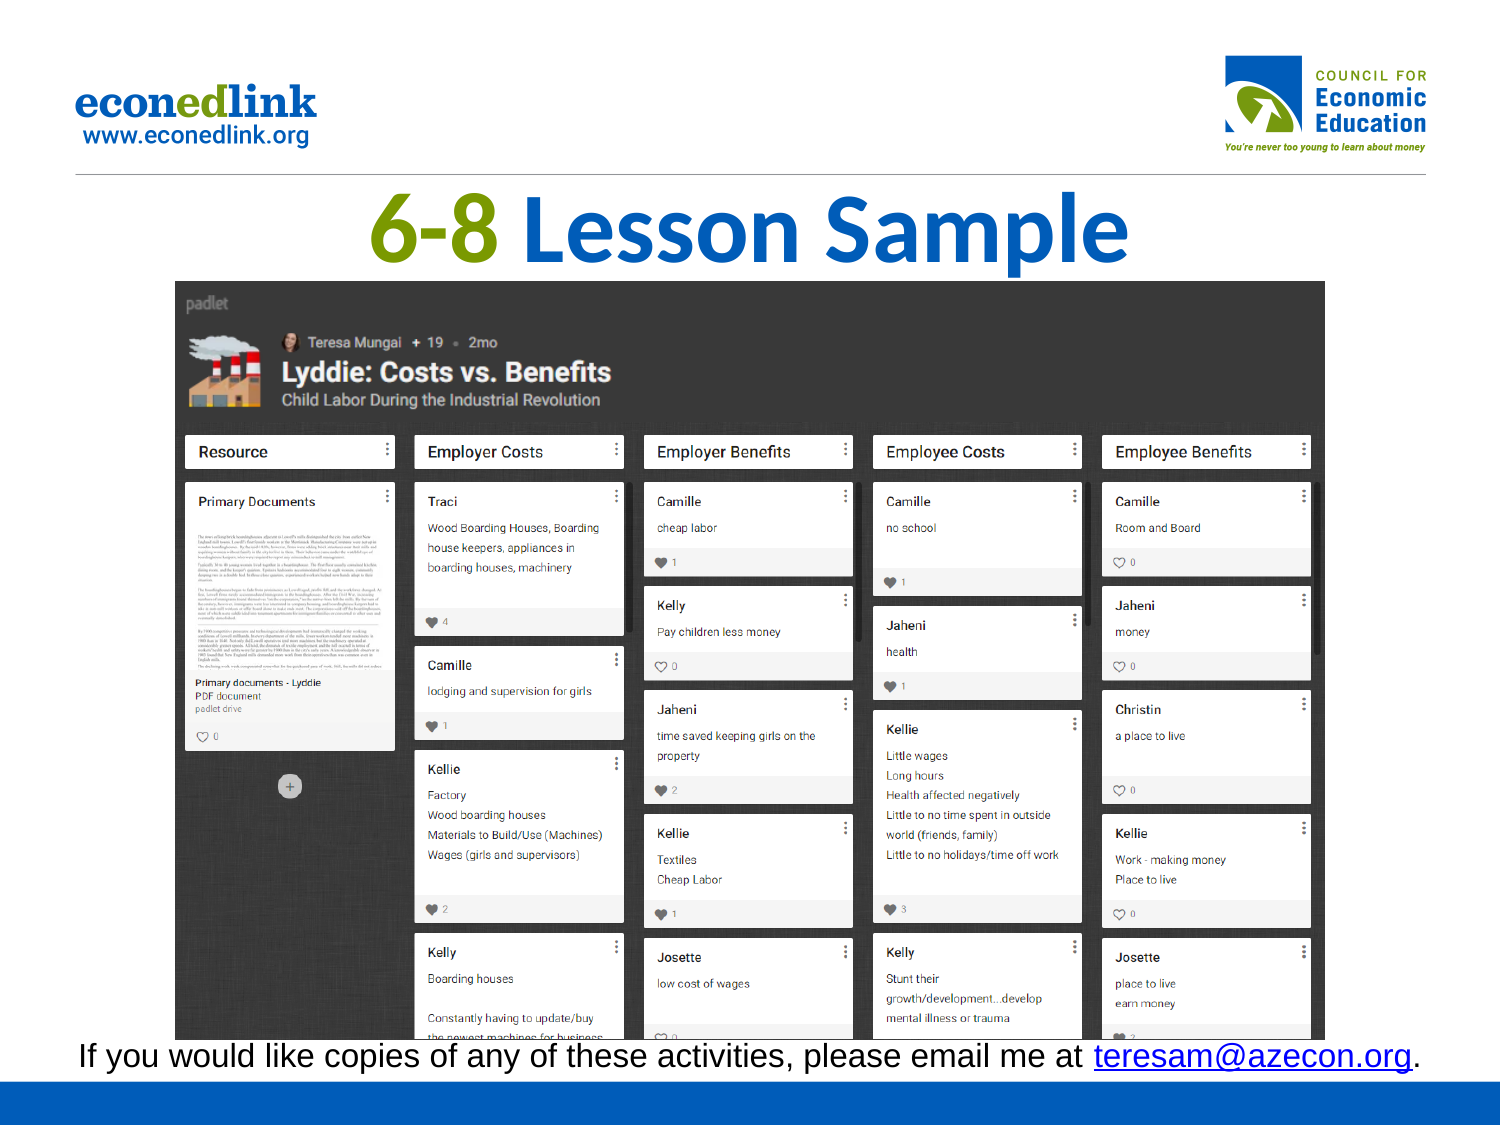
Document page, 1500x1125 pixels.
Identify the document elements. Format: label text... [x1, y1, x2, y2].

text_box 6-8 Lesson Sample [0, 156, 1500, 270]
picture [0, 270, 1500, 1041]
picture [0, 1082, 1500, 1125]
text_box If you would like copies of any of these activities, please email me at teresam@azecon.org. [0, 1026, 1500, 1082]
picture [0, 0, 1500, 156]
